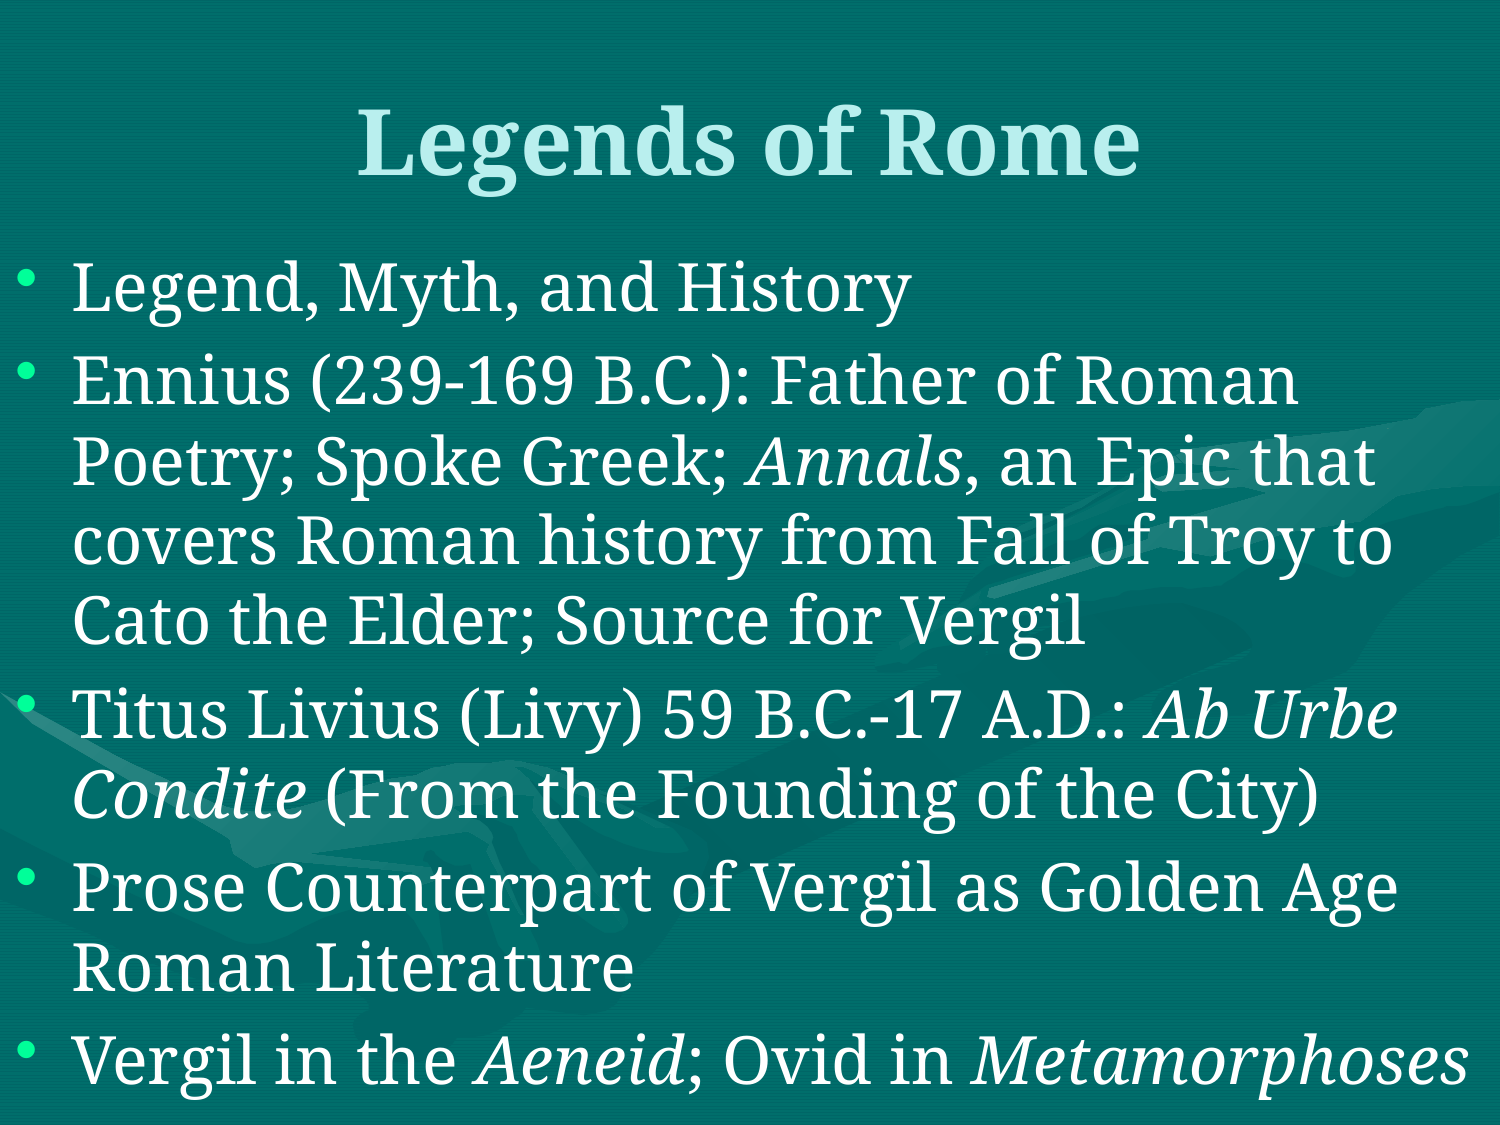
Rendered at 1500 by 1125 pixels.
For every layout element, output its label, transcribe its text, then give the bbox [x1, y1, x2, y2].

list Legend, Myth, and History Ennius (239-169 B.C.): Father of Roman Poetry; Spoke Greek; Annals, an Epic that covers Roman history from Fall of Troy to Cato the Elder; Source for Vergil Titus Livius (Livy) 59 B.C.-17 A.D.: Ab Urbe Condite (From the Founding of the City) Prose Counterpart of Vergil as Golden Age Roman Literature Vergil in the Aeneid; Ovid in Metamorphoses [0, 237, 1500, 1125]
title Legends of Rome [74, 44, 1426, 233]
